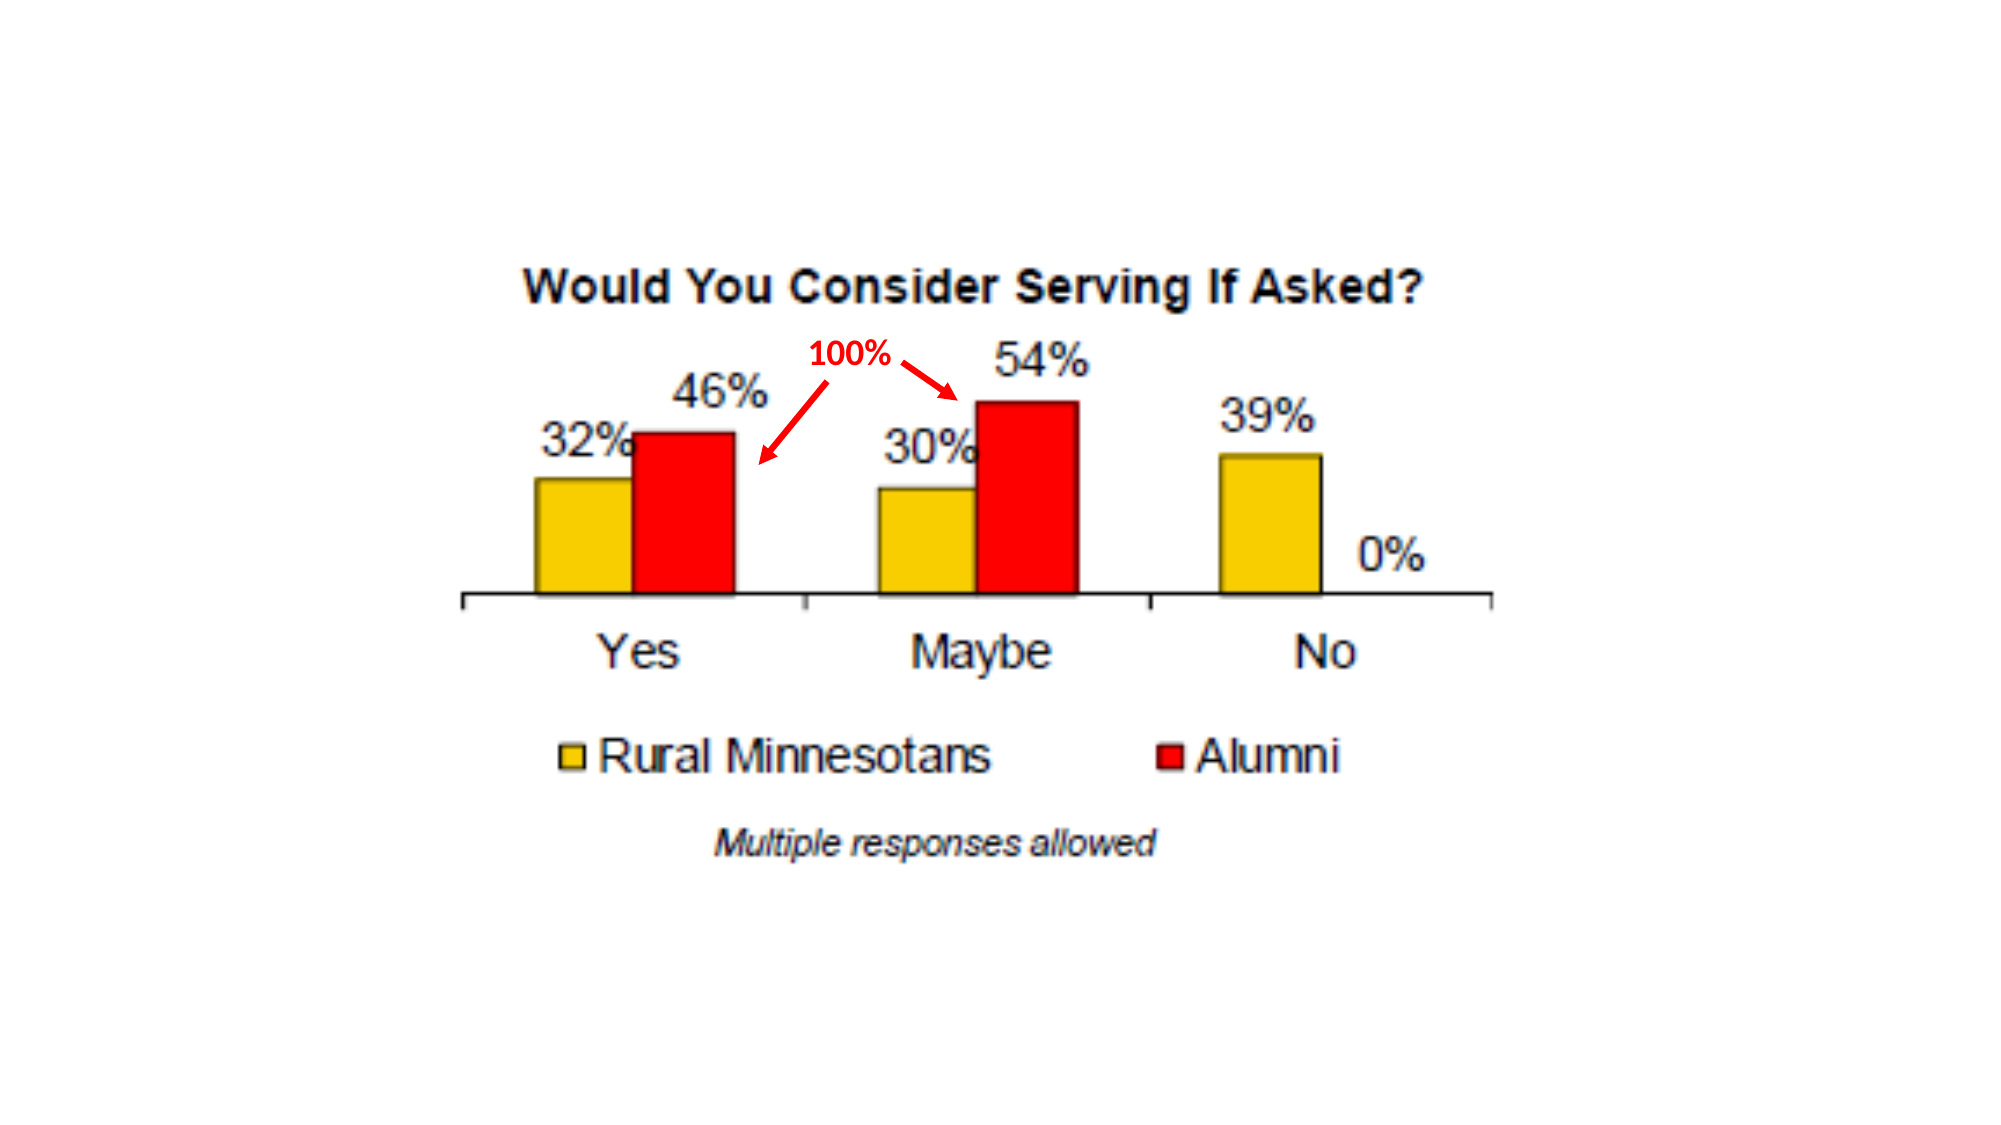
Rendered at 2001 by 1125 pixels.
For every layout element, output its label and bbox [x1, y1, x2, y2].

text_box [902, 362, 958, 401]
picture [358, 221, 1557, 913]
text_box [758, 381, 828, 465]
